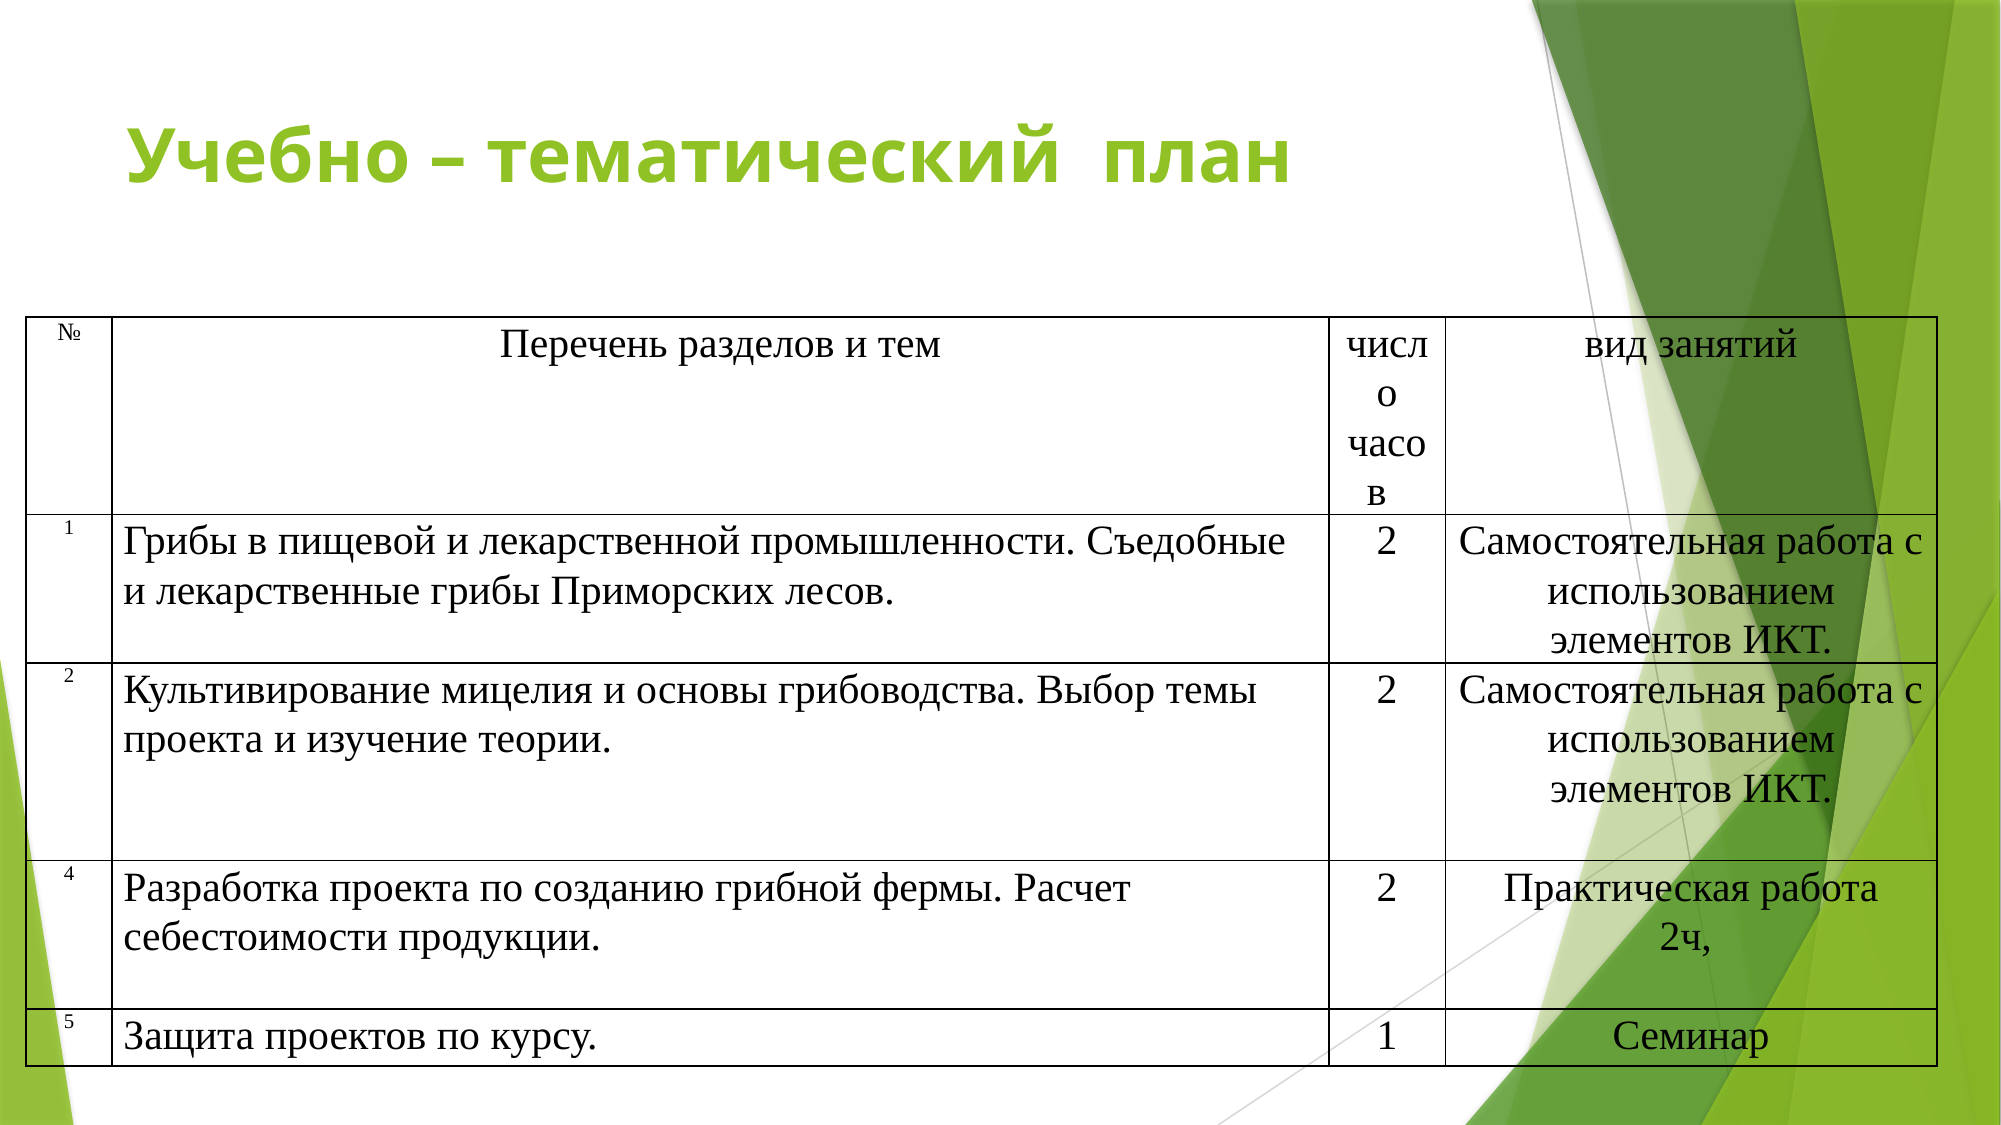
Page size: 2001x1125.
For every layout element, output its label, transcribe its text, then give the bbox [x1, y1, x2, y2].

table_cell 1 [1330, 1010, 1445, 1065]
table_cell Защита проектов по курсу. [113, 1010, 1328, 1065]
table_header вид занятий [1446, 318, 1936, 514]
table_cell 4 [27, 861, 111, 1008]
table_cell 5 [27, 1010, 111, 1065]
table_header число часов [1330, 318, 1445, 514]
table_cell 1 [27, 515, 111, 662]
table_cell Практическая работа 2ч, [1446, 861, 1936, 1008]
table_cell Самостоятельная работа с использованием элементов ИКТ. [1446, 515, 1936, 662]
table_cell 2 [1330, 861, 1445, 1008]
table_header № [27, 318, 111, 514]
table_cell Разработка проекта по созданию грибной фермы. Расчет себестоимости продукции. [113, 861, 1328, 1008]
title Учебно – тематический план [111, 99, 1522, 316]
table_cell 2 [27, 664, 111, 860]
table_cell Грибы в пищевой и лекарственной промышленности. Съедобные и лекарственные грибы Приморских лесов. [113, 515, 1328, 662]
table_header Перечень разделов и тем [113, 318, 1328, 514]
table_cell Культивирование мицелия и основы грибоводства. Выбор темы проекта и изучение теории. [113, 664, 1328, 860]
table_cell Семинар [1446, 1010, 1936, 1065]
table_cell 2 [1330, 515, 1445, 662]
table_cell Самостоятельная работа с использованием элементов ИКТ. [1446, 664, 1936, 860]
table_cell 2 [1330, 664, 1445, 860]
